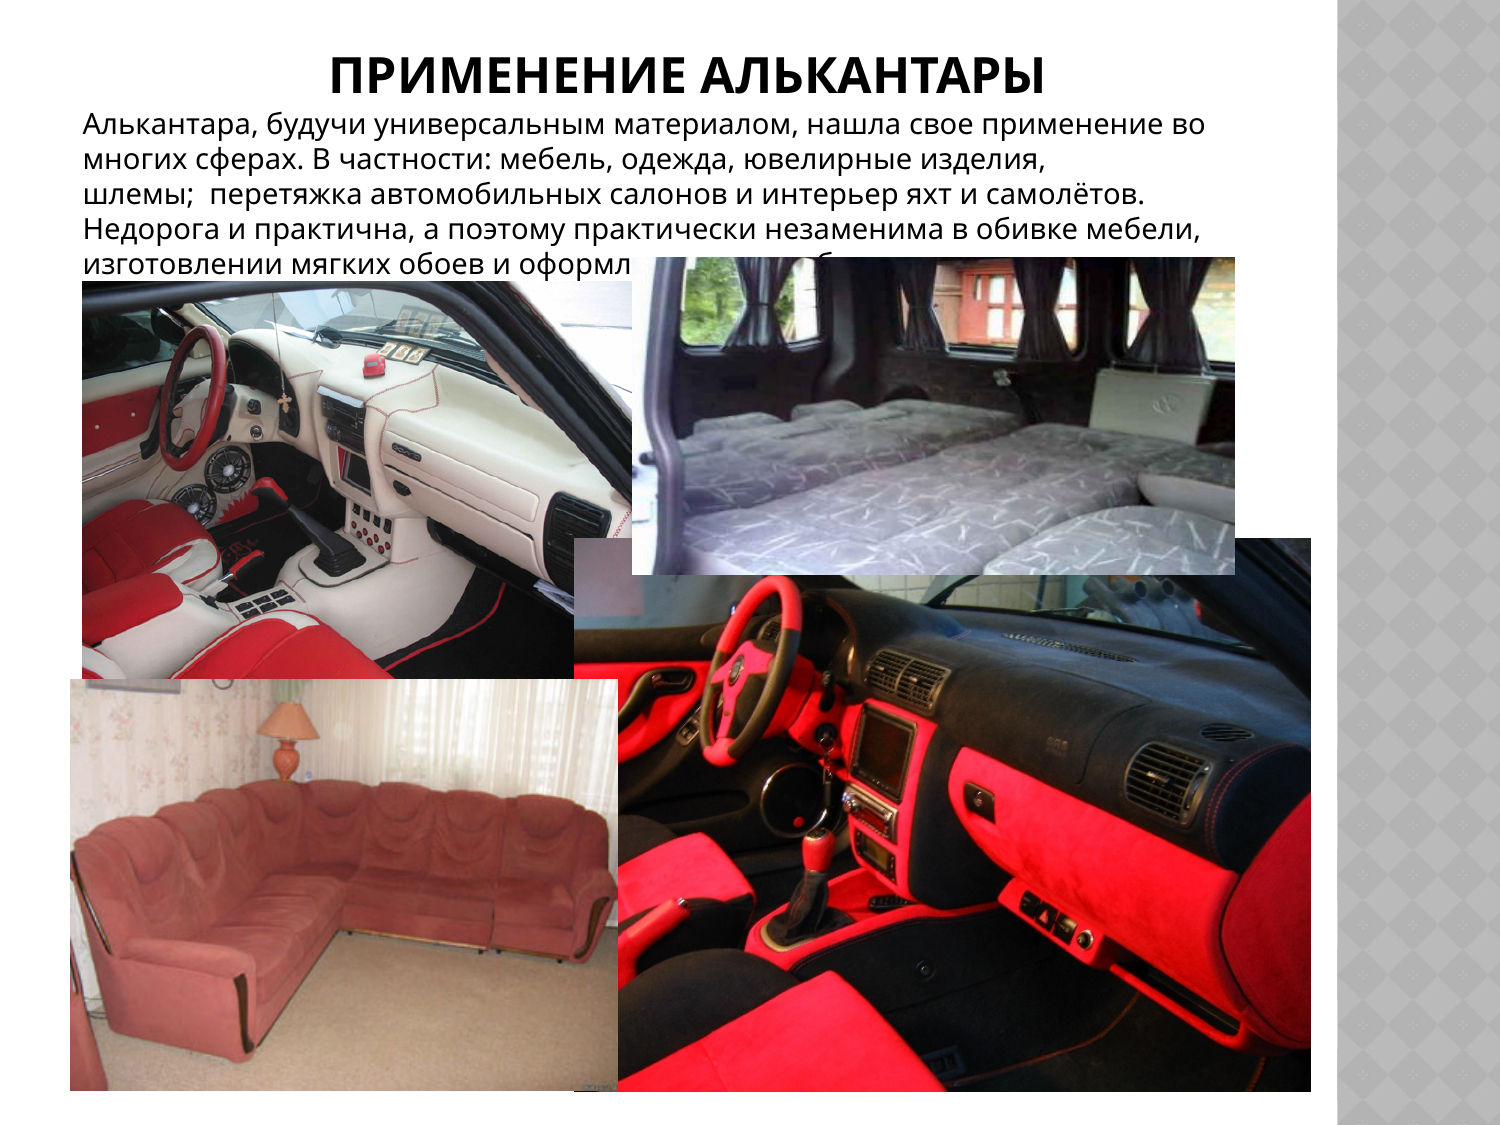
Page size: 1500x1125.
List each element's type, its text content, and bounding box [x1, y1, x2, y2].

title Применение алькантары [210, 35, 1179, 104]
list Алькантара, будучи универсальным материалом, нашла свое применение во многих сферах. В частности: мебель, одежда, ювелирные изделия, шлемы; перетяжка автомобильных салонов и интерьер яхт и самолётов. Недорога и практична, а поэтому практически незаменима в обивке мебели, изготовлении мягких обоев и оформлении автомобиля. [75, 105, 1243, 345]
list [632, 257, 1235, 575]
picture [69, 280, 1311, 1092]
